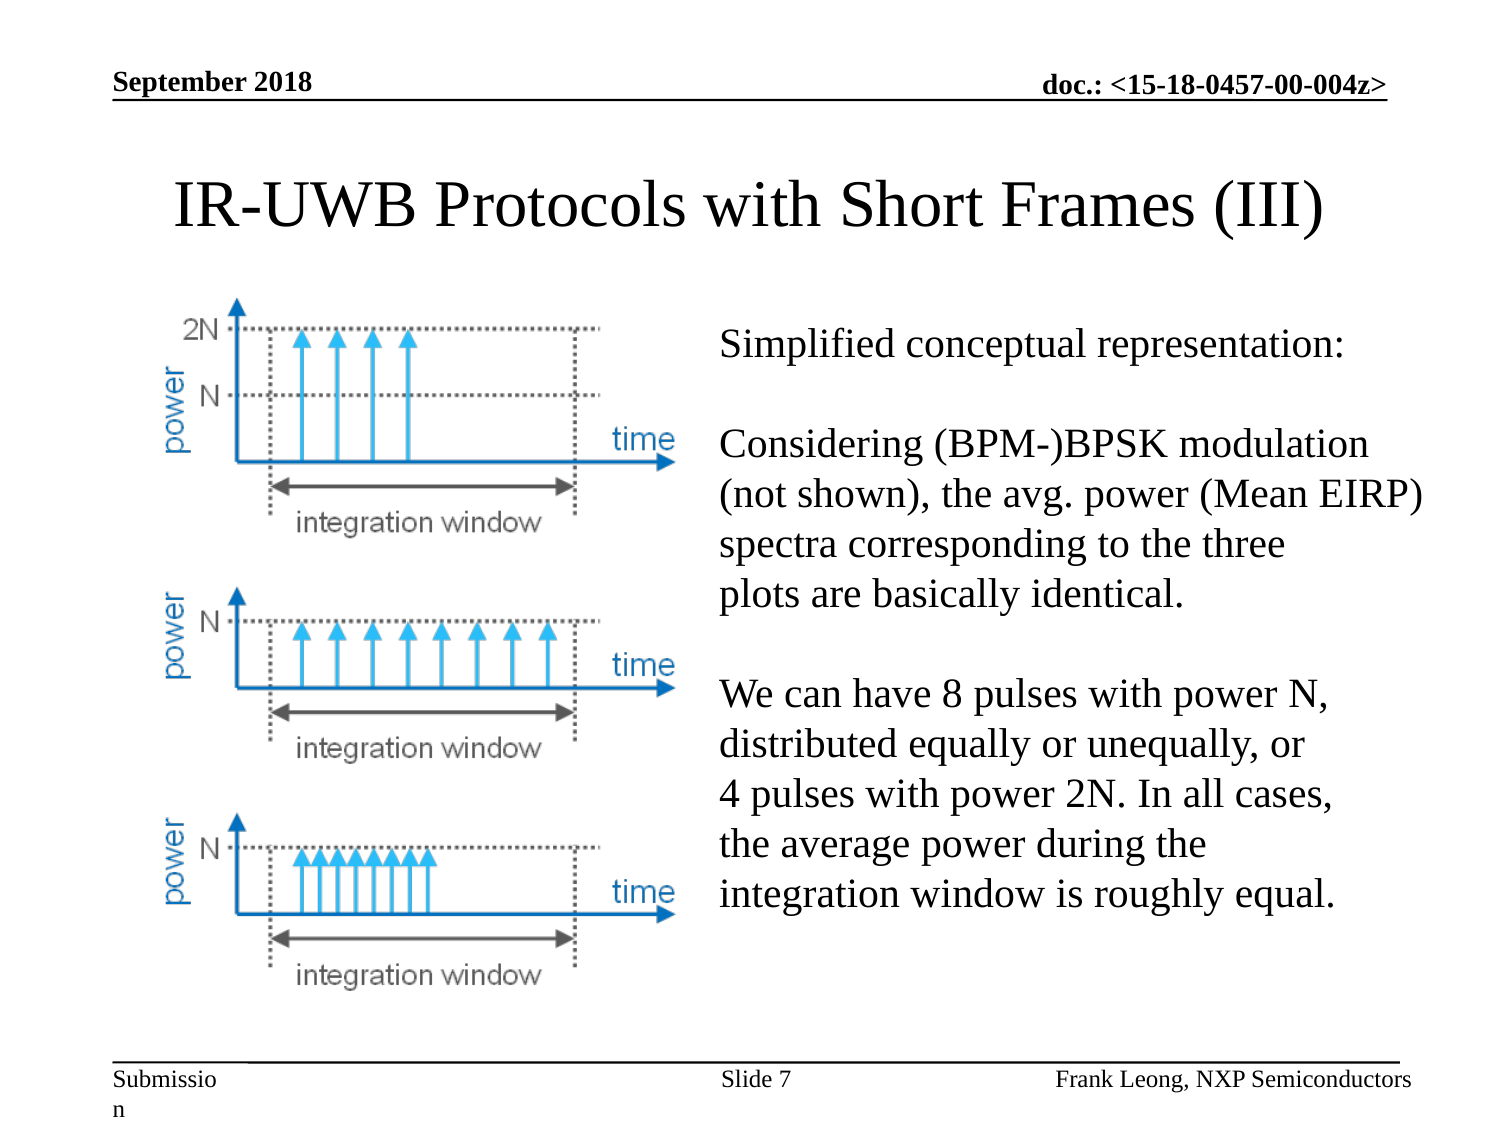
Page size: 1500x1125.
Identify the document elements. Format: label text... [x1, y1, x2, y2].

slide_number Slide 7 [712, 1062, 800, 1093]
text_box Simplified conceptual representation: Considering (BPM-)BPSK modulation (not shown), the avg. power (Mean EIRP) spectra corresponding to the three plots are basically identical. We can have 8 pulses with power N, distributed equally or unequally, or 4 pulses with power 2N. In all cases, the average power during the integration window is roughly equal. [704, 308, 1439, 924]
picture [140, 278, 697, 1010]
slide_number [112, 62, 375, 98]
footer Frank Leong, NXP Semiconductors [900, 1062, 1413, 1093]
title IR-UWB Protocols with Short Frames (III) [112, 112, 1388, 288]
